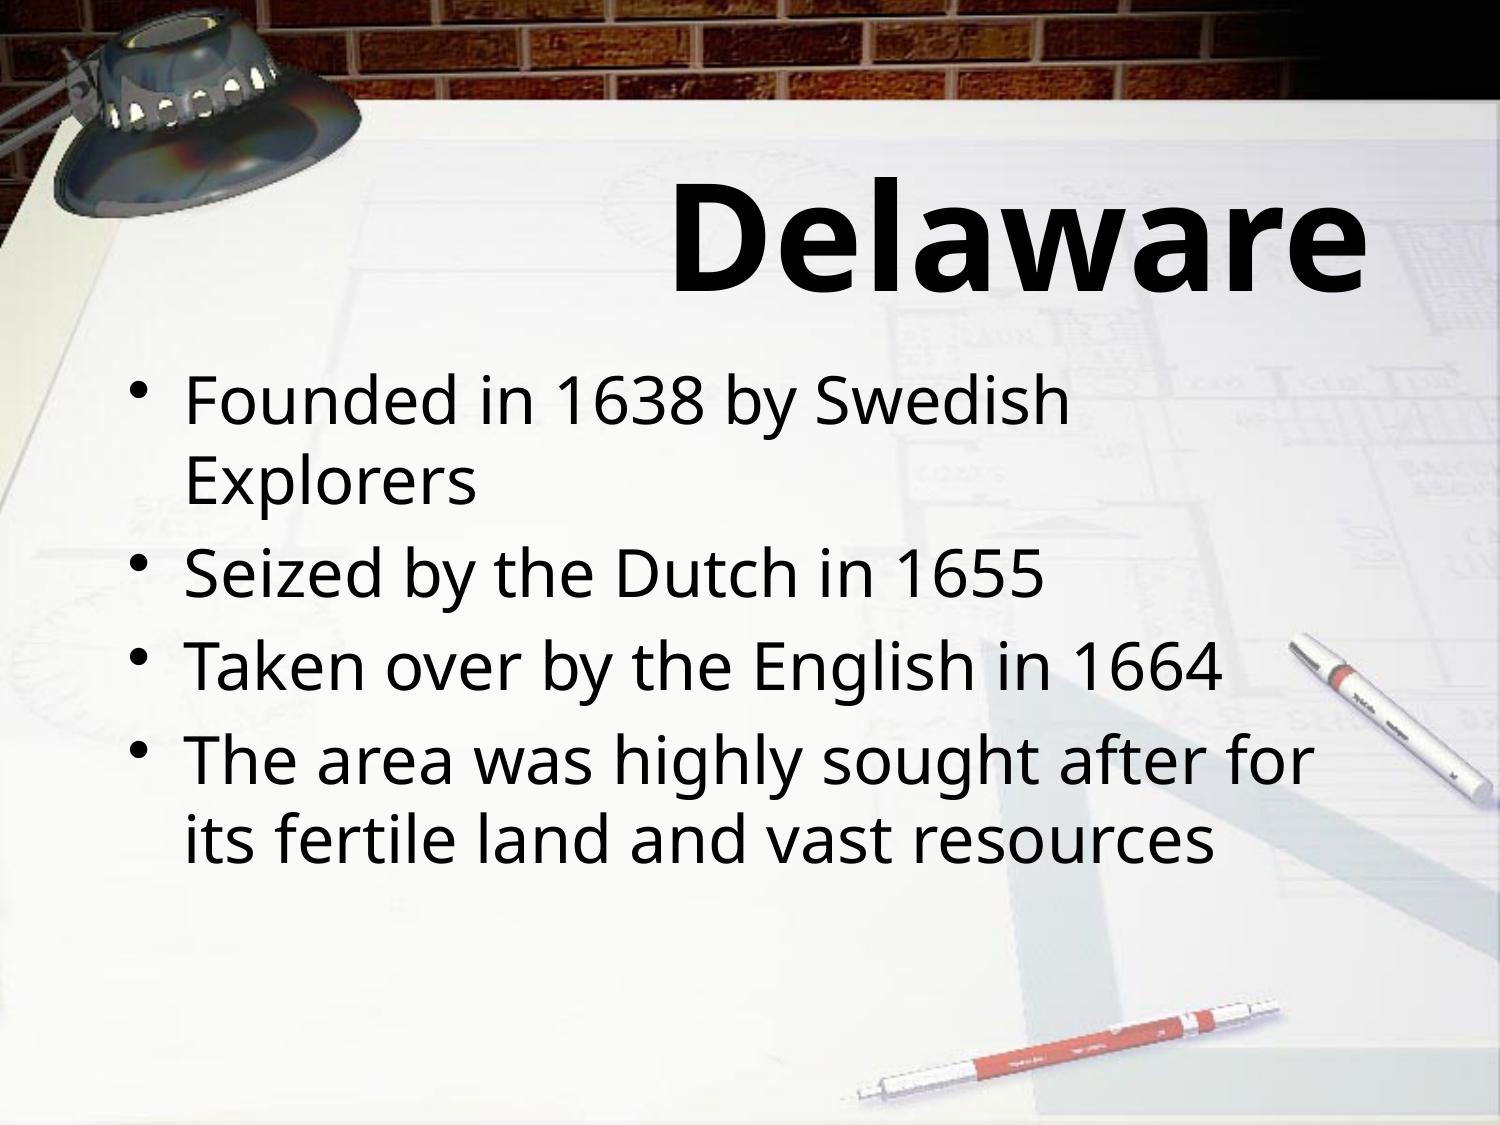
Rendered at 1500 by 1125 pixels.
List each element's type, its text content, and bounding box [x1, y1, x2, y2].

title Delaware [312, 137, 1388, 326]
list Founded in 1638 by Swedish Explorers Seized by the Dutch in 1655 Taken over by the English in 1664 The area was highly sought after for its fertile land and vast resources [112, 349, 1388, 1001]
picture [0, 0, 1500, 1125]
